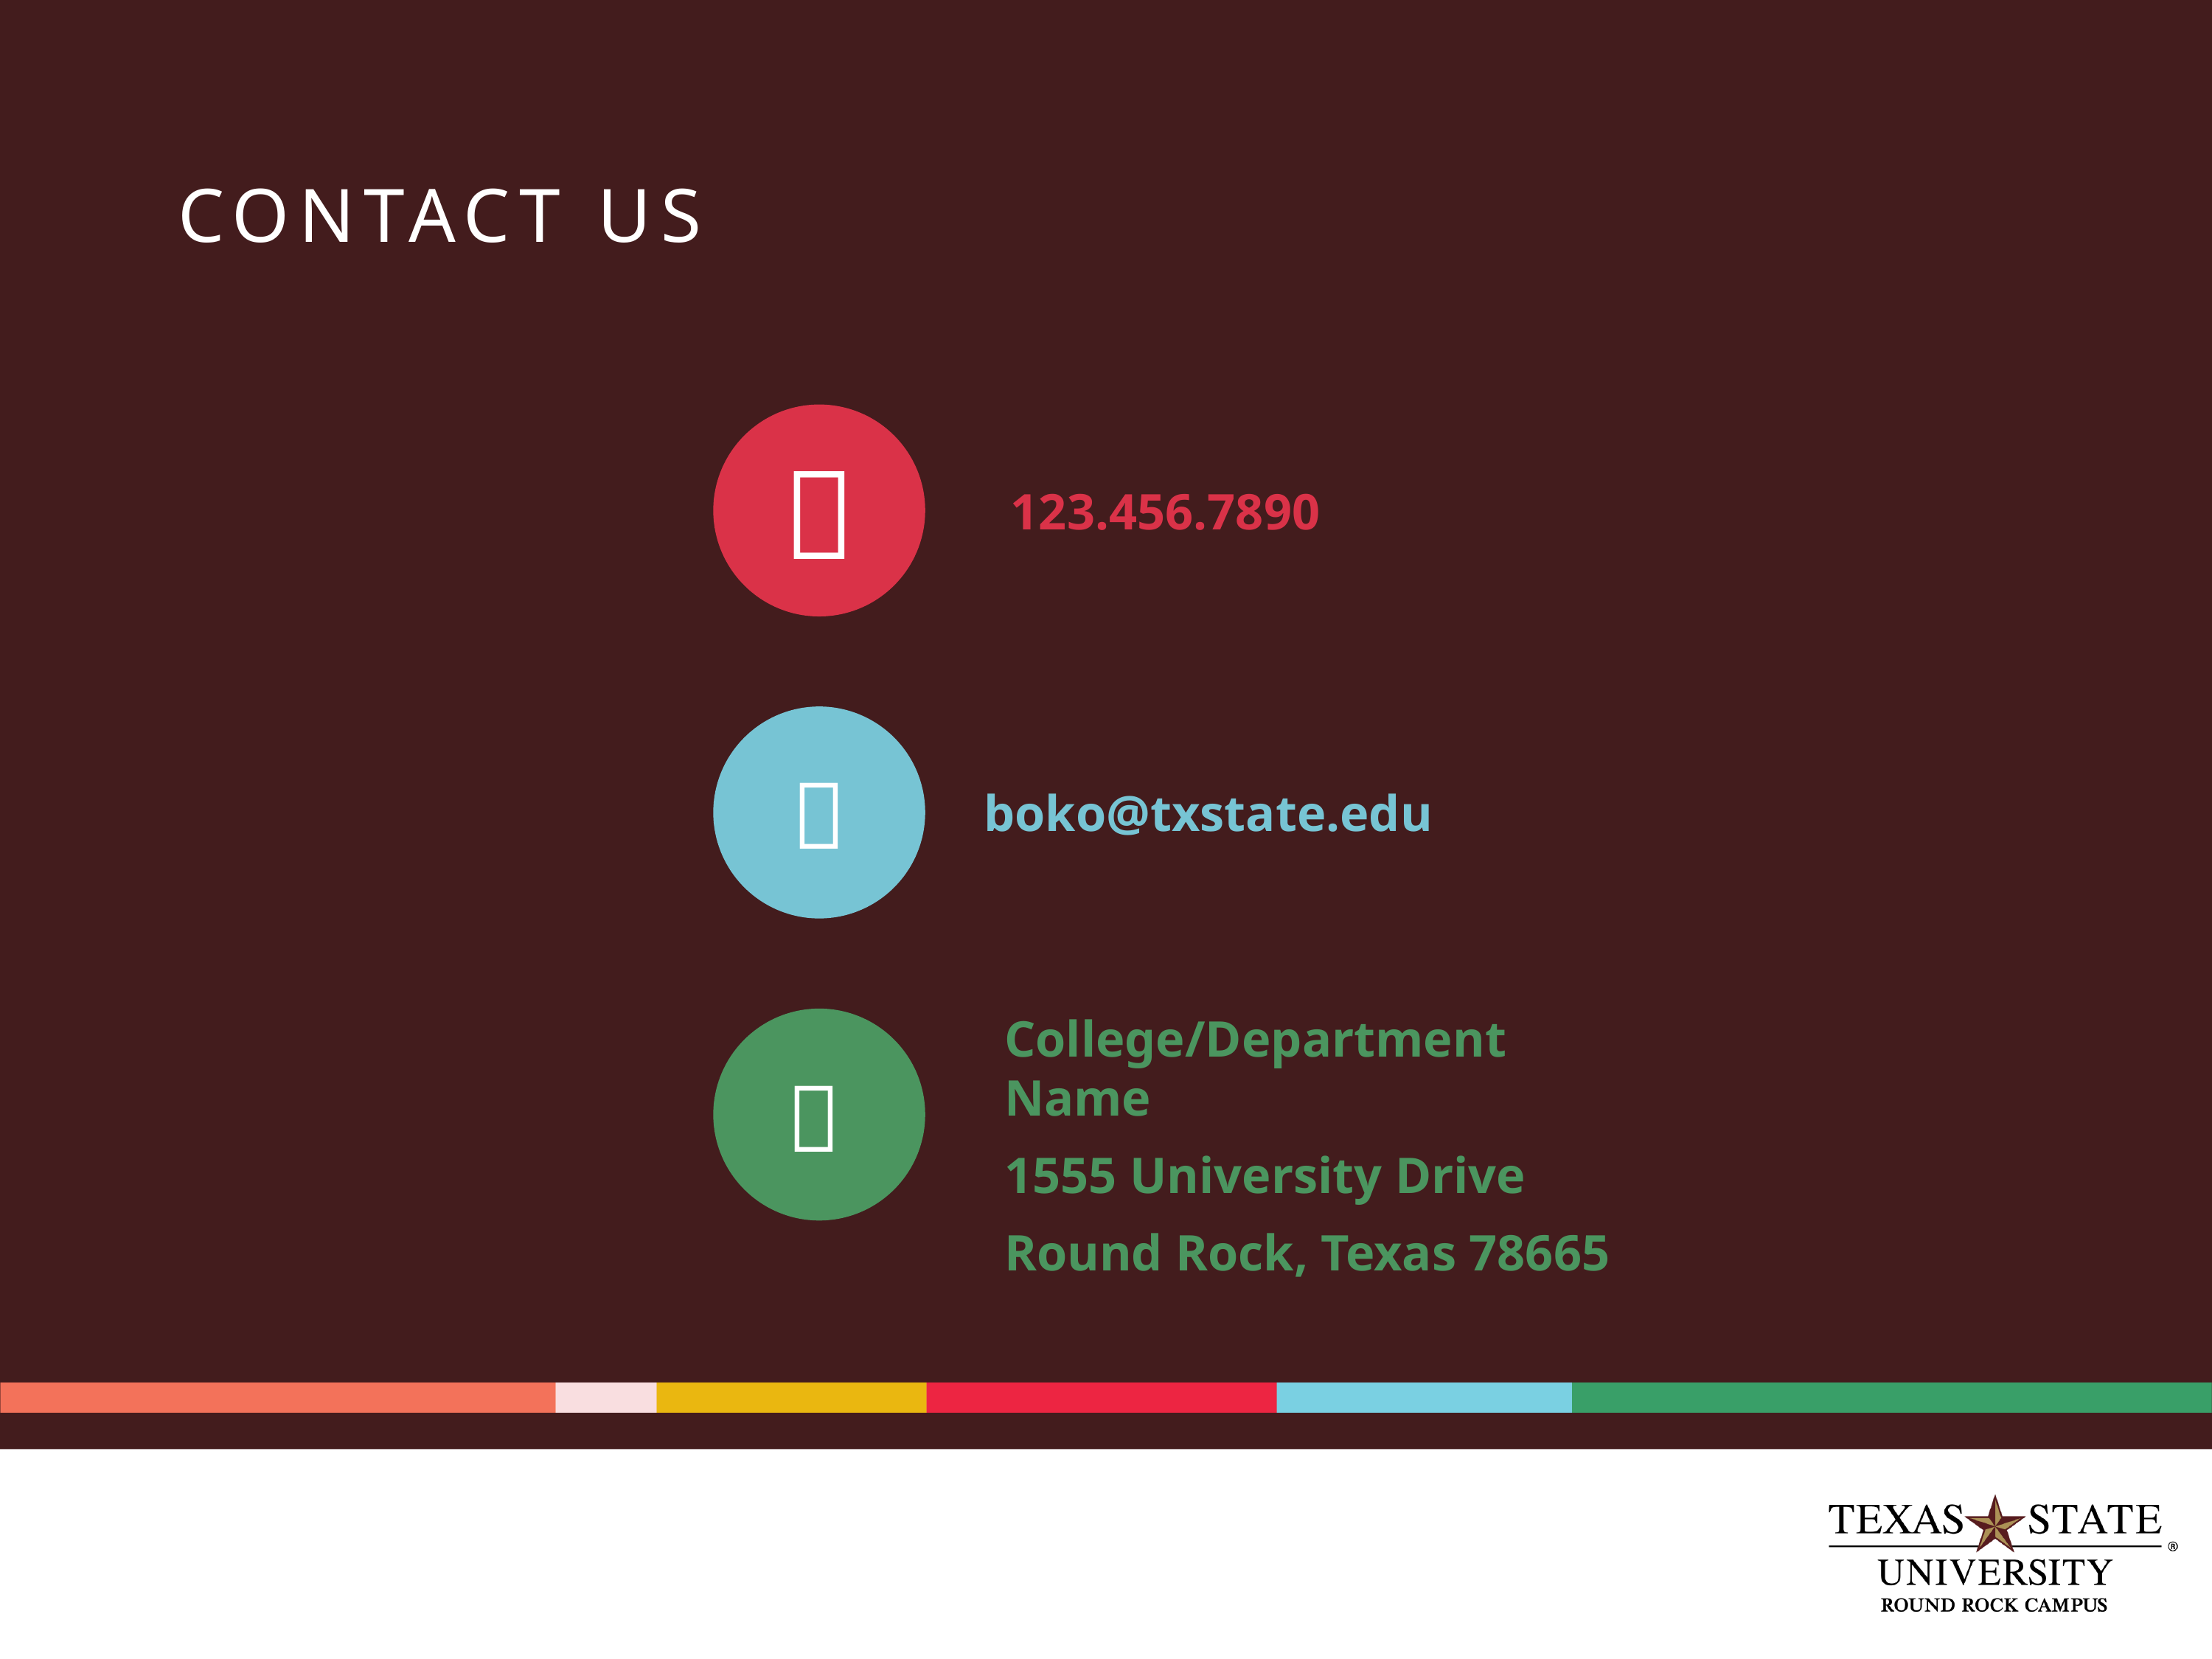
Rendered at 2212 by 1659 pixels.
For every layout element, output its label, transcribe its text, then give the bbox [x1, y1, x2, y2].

text_box [712, 1007, 926, 1222]
text_box [712, 403, 926, 618]
text_box 123.456.7890 [999, 475, 1332, 546]
text_box  [780, 751, 858, 873]
text_box  [771, 431, 867, 589]
text_box boko@txstate.edu [973, 776, 1444, 847]
picture [0, 1382, 2212, 1413]
title CONTACT US [167, 162, 1551, 451]
text_box College/Department Name 1555 University Drive Round Rock, Texas 78665 [993, 1002, 1645, 1287]
picture [1811, 1460, 2180, 1659]
text_box  [775, 1054, 853, 1176]
text_box [712, 706, 926, 919]
